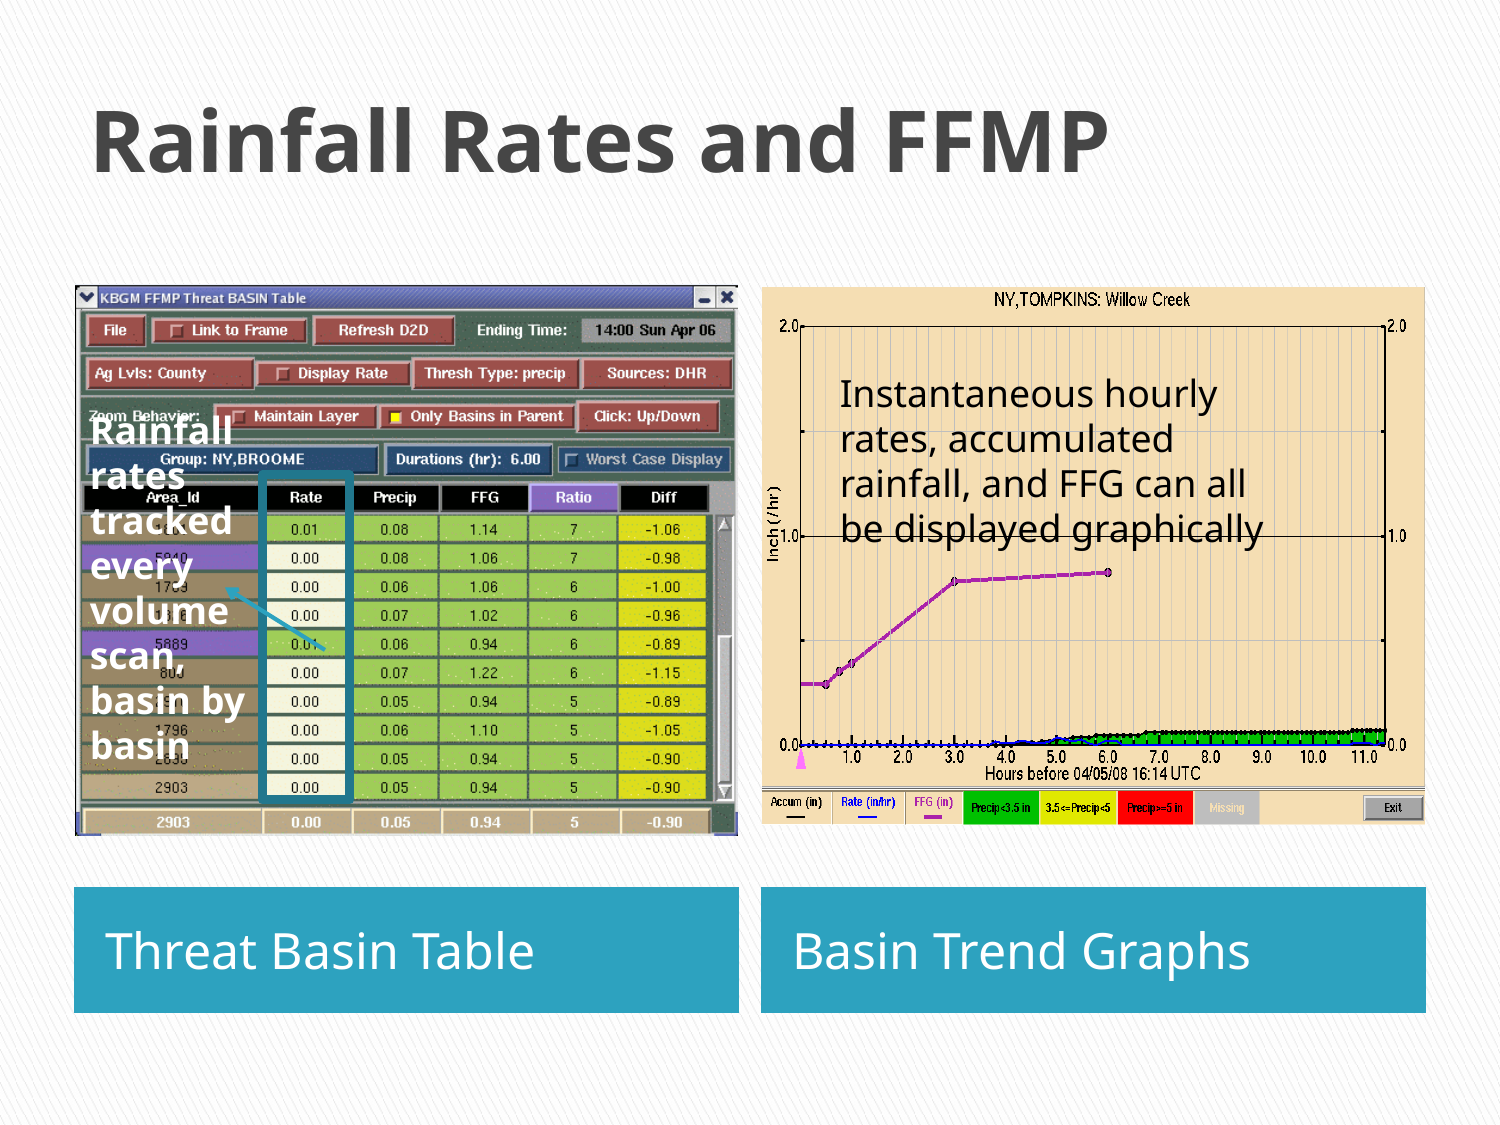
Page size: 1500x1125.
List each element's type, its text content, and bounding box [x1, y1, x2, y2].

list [761, 287, 1426, 826]
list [74, 284, 738, 836]
list Basin Trend Graphs [761, 887, 1426, 1013]
list Threat Basin Table [74, 887, 739, 1013]
title Rainfall Rates and FFMP [75, 44, 1425, 233]
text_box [224, 587, 326, 651]
